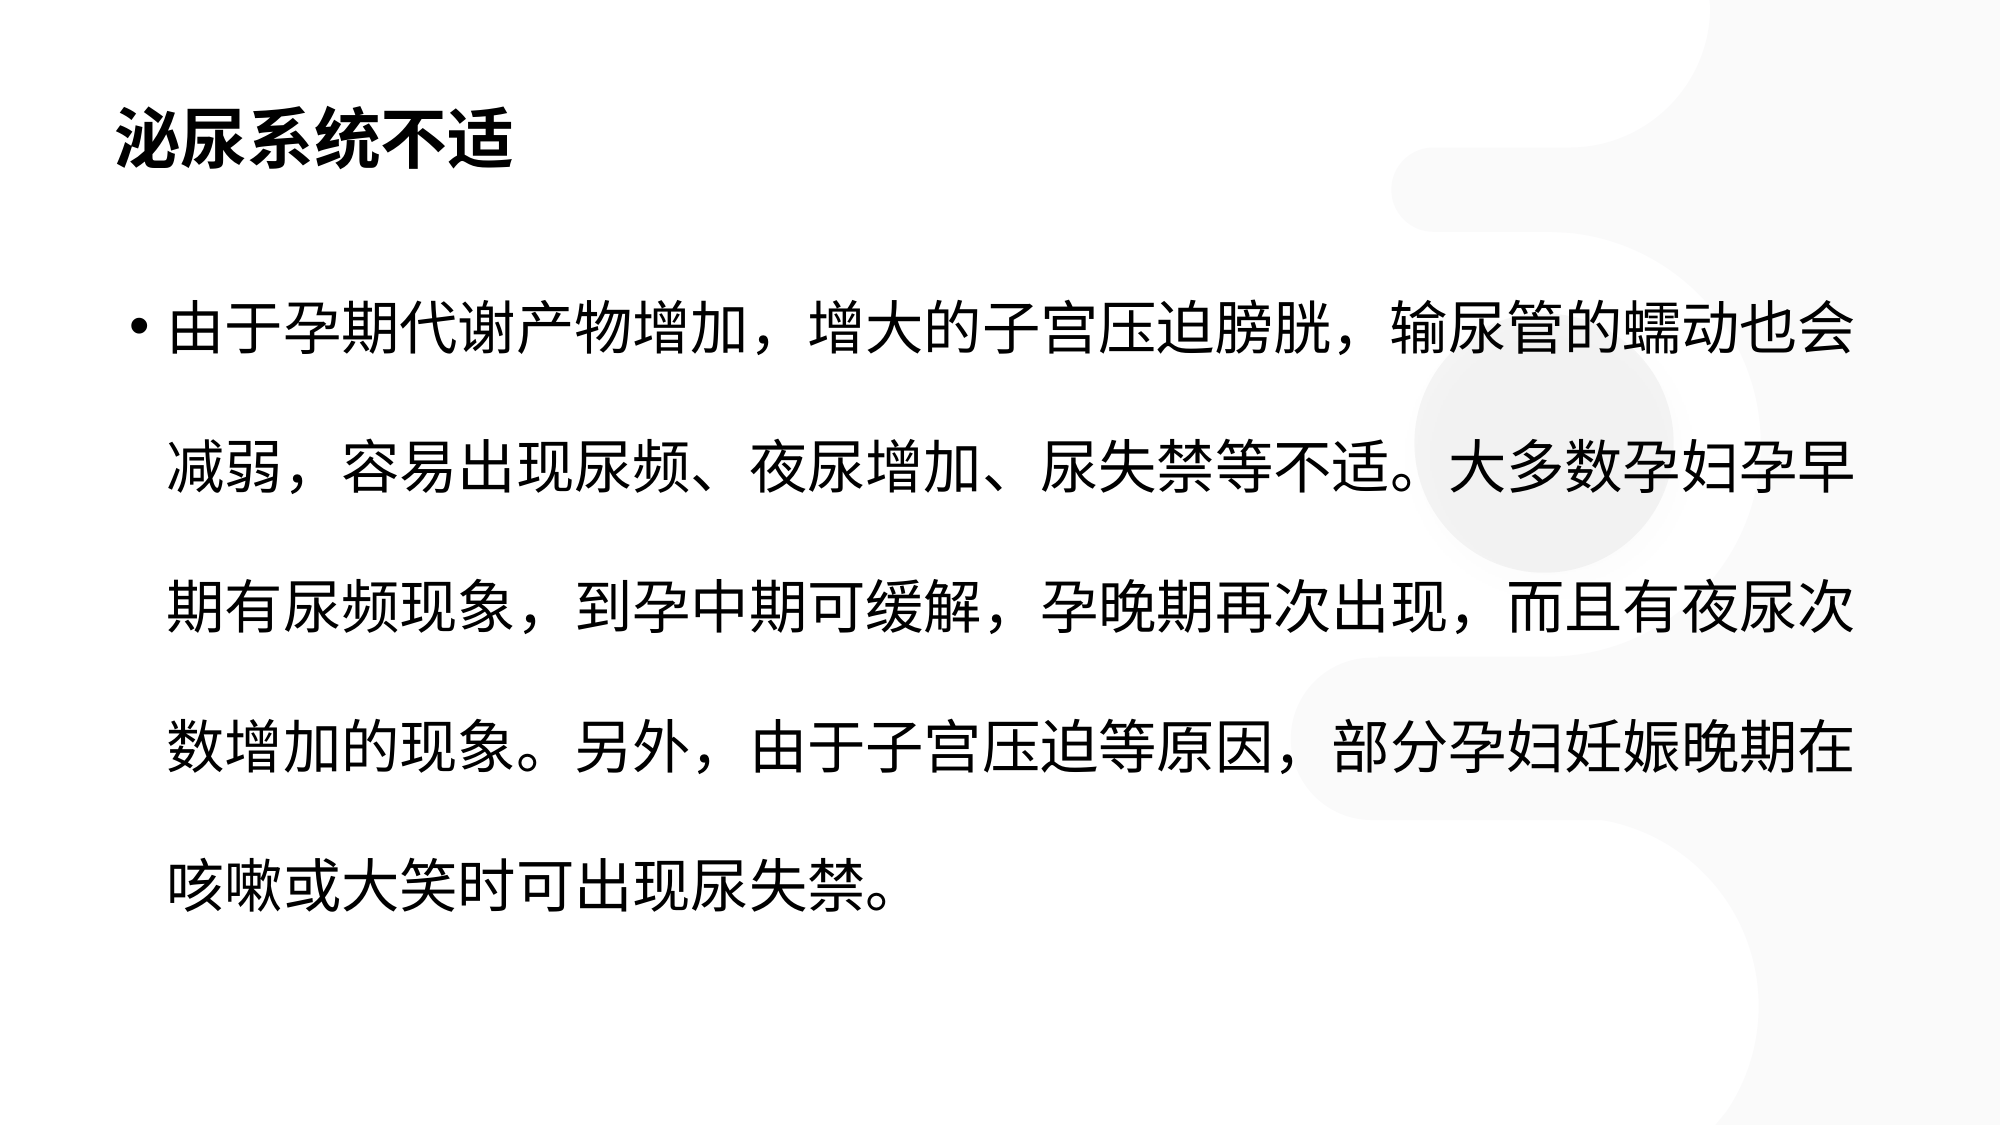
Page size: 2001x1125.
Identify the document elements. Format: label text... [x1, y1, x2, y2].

title 泌尿系统不适 [114, 59, 1886, 178]
text_box 由于孕期代谢产物增加，增大的子宫压迫膀胱，输尿管的蠕动也会减弱，容易出现尿频、夜尿增加、尿失禁等不适。大多数孕妇孕早期有尿频现象，到孕中期可缓解，孕晚期再次出现，而且有夜尿次数增加的现象。另外，由于子宫压迫等原因，部分孕妇妊娠晚期在咳嗽或大笑时可出现尿失禁。 [114, 213, 1886, 1013]
